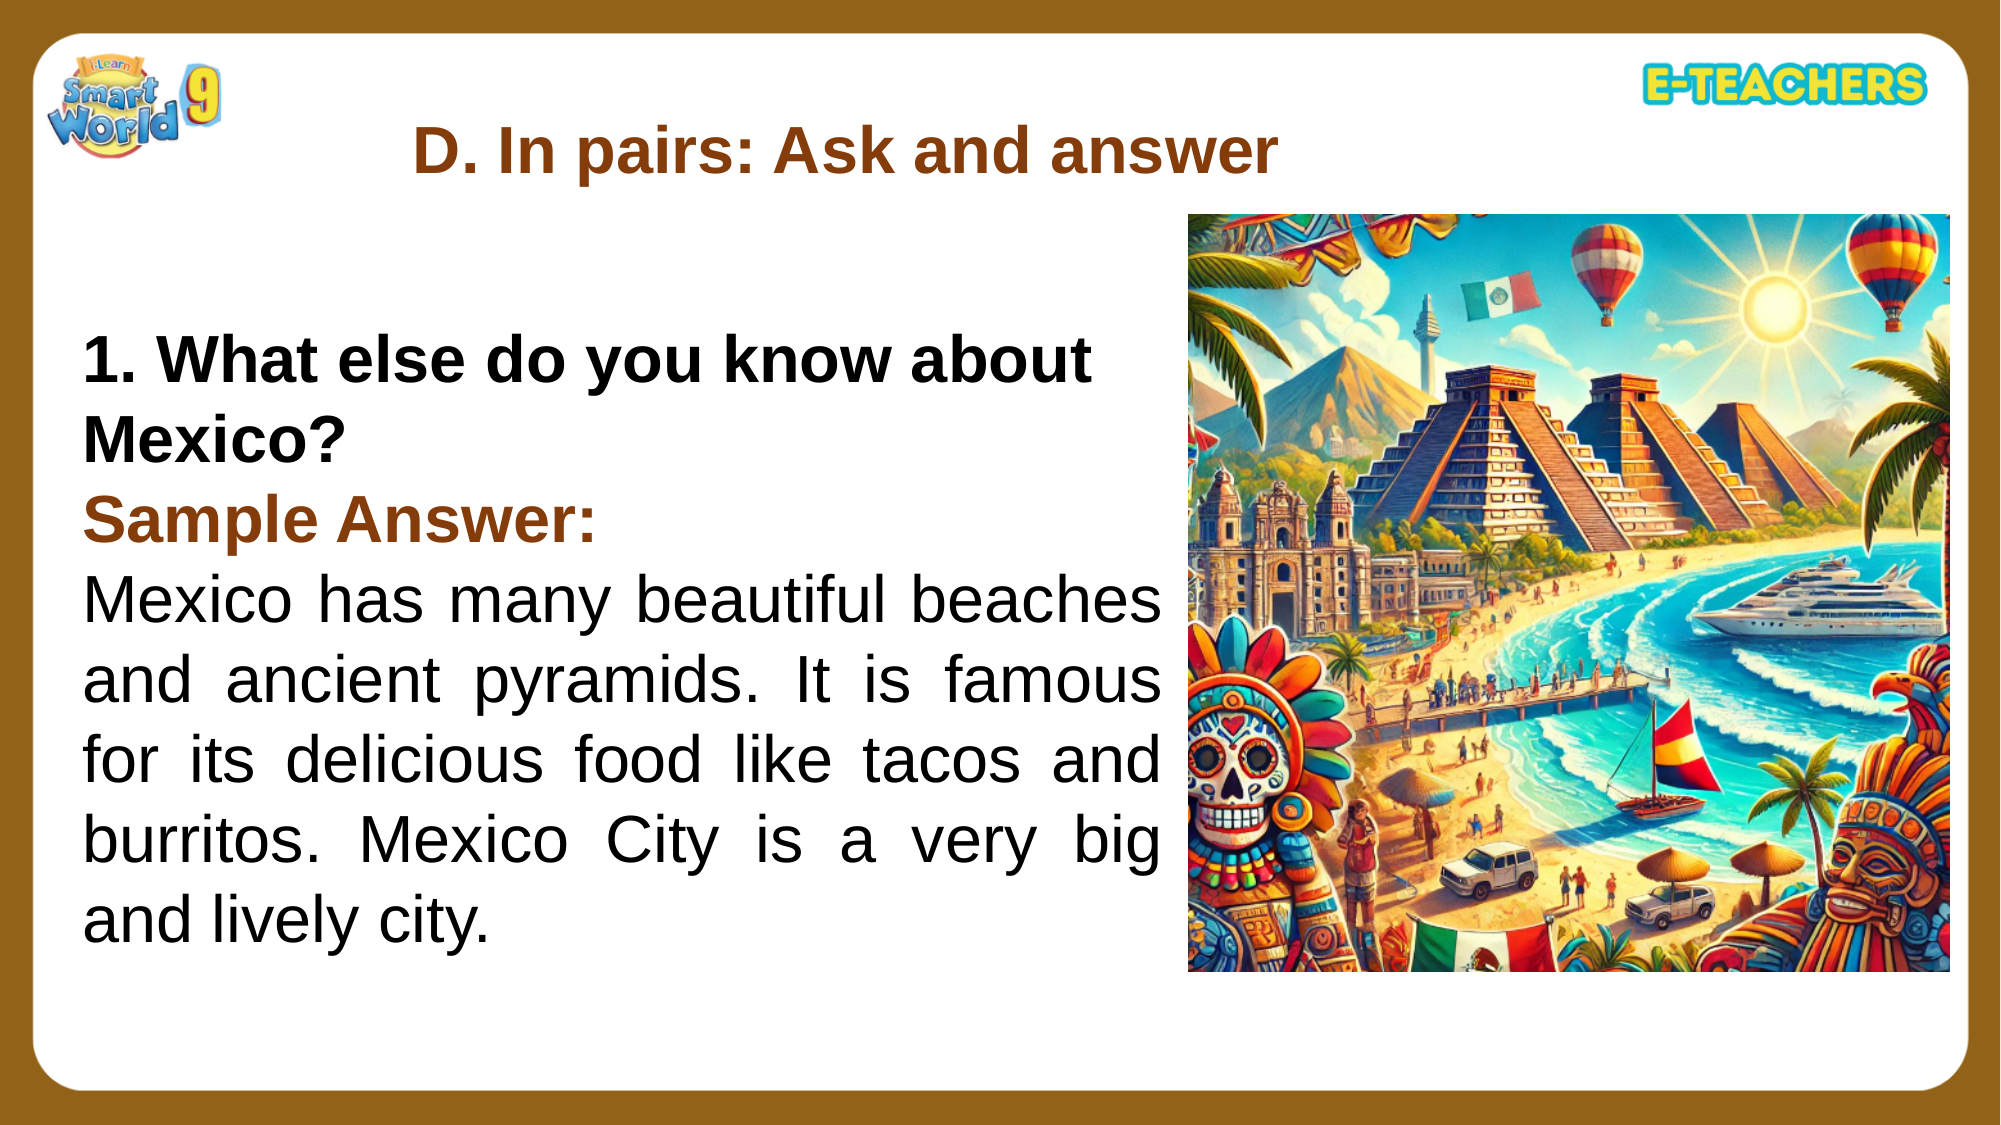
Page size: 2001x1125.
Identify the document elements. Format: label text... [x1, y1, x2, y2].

text_box D. In pairs: Ask and answer [398, 59, 1479, 195]
text_box 1. What else do you know about Mexico? Sample Answer: Mexico has many beautiful beaches and ancient pyramids. It is famous for its delicious food like tacos and burritos. Mexico City is a very big and lively city. [67, 308, 1179, 964]
picture [0, 0, 2001, 1125]
